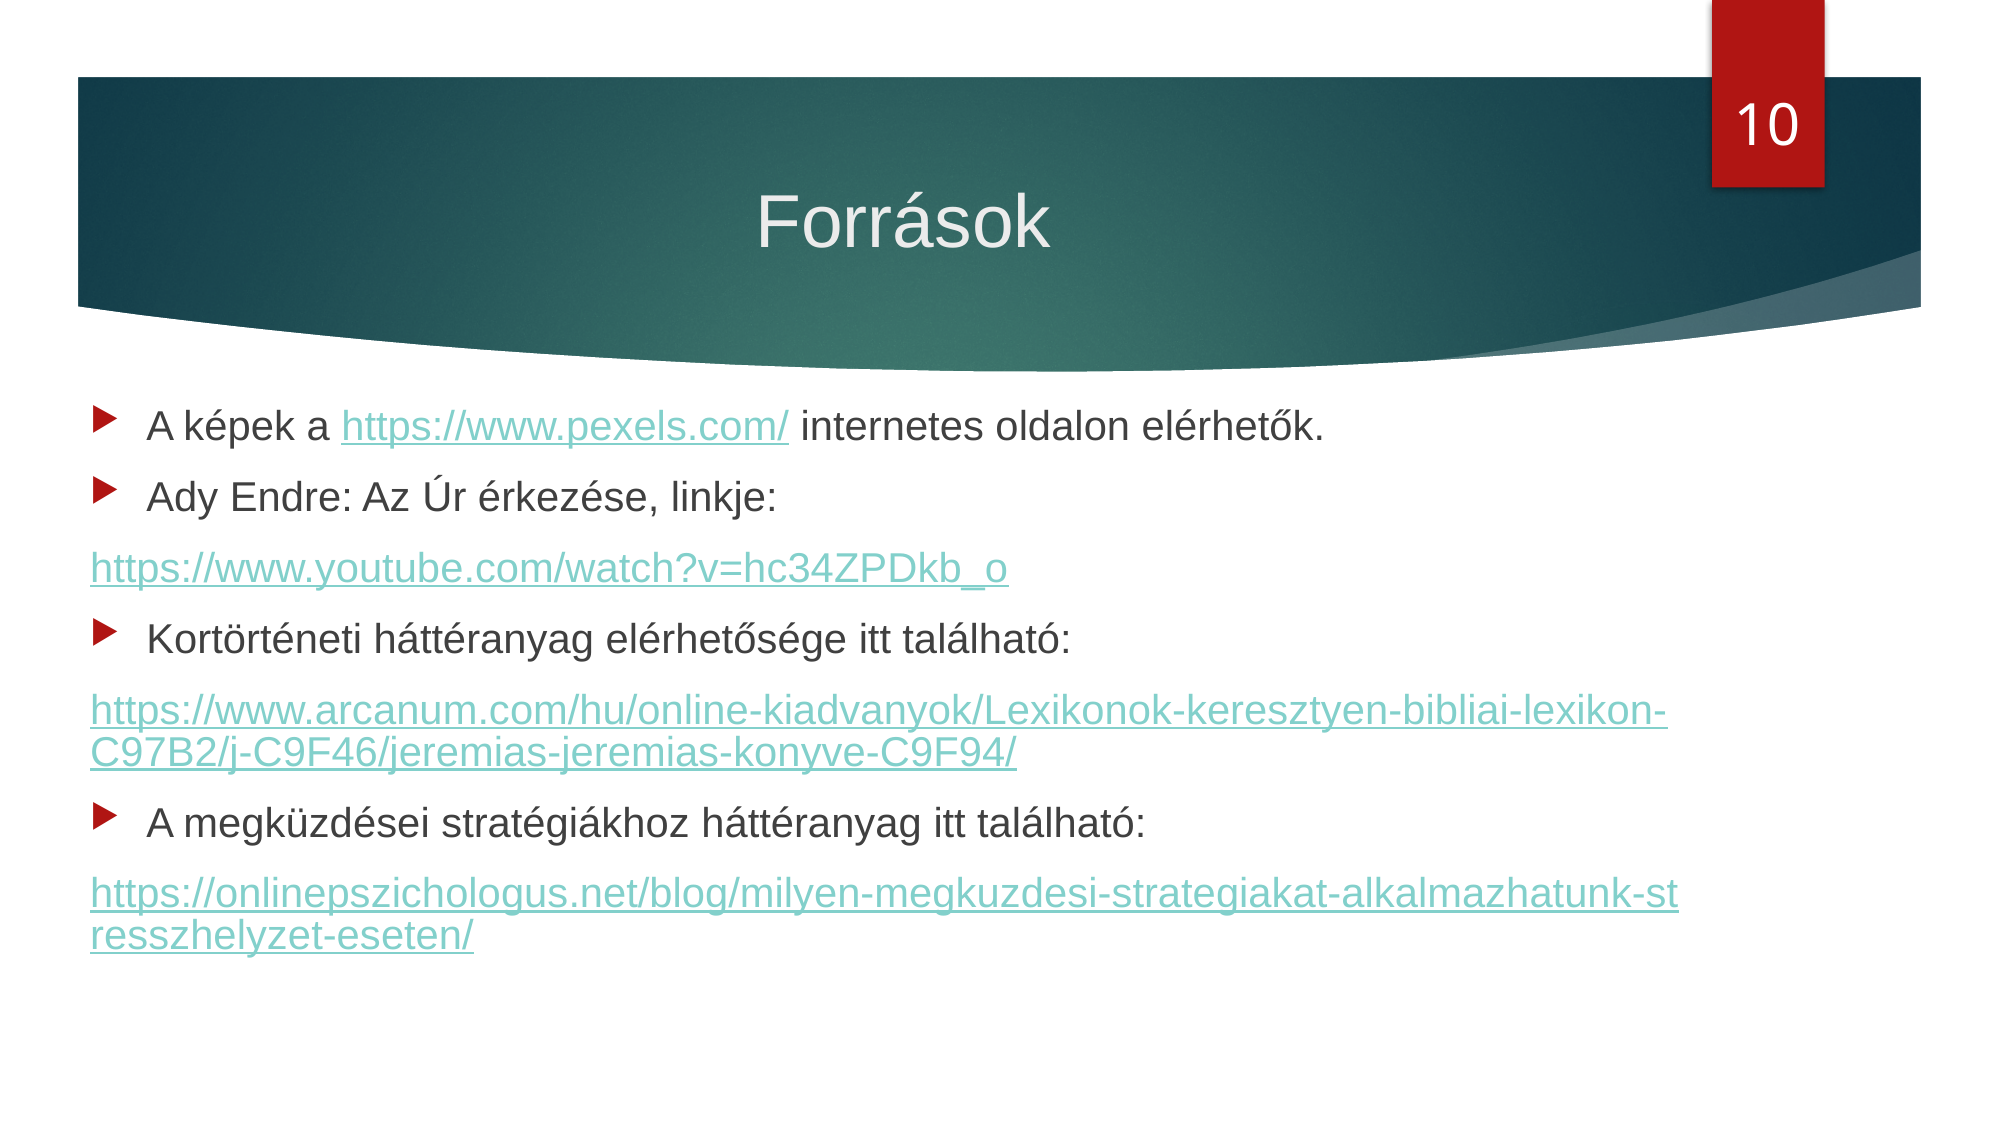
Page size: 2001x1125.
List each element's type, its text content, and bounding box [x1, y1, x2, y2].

list A képek a https://www.pexels.com/ internetes oldalon elérhetők. Ady Endre: Az Úr érkezése, linkje: https://www.youtube.com/watch?v=hc34ZPDkb_o Kortörténeti háttéranyag elérhetősége itt található: https://www.arcanum.com/hu/online-kiadvanyok/Lexikonok-keresztyen-bibliai-lexikon-C97B2/j-C9F46/jeremias-jeremias-konyve-C9F94/ A megküzdései stratégiákhoz háttéranyag itt található: https://onlinepszichologus.net/blog/milyen-megkuzdesi-strategiakat-alkalmazhatunk-stresszhelyzet-eseten/ [75, 391, 1699, 1063]
slide_number 10 [1698, 48, 1836, 175]
title Források [189, 159, 1638, 276]
